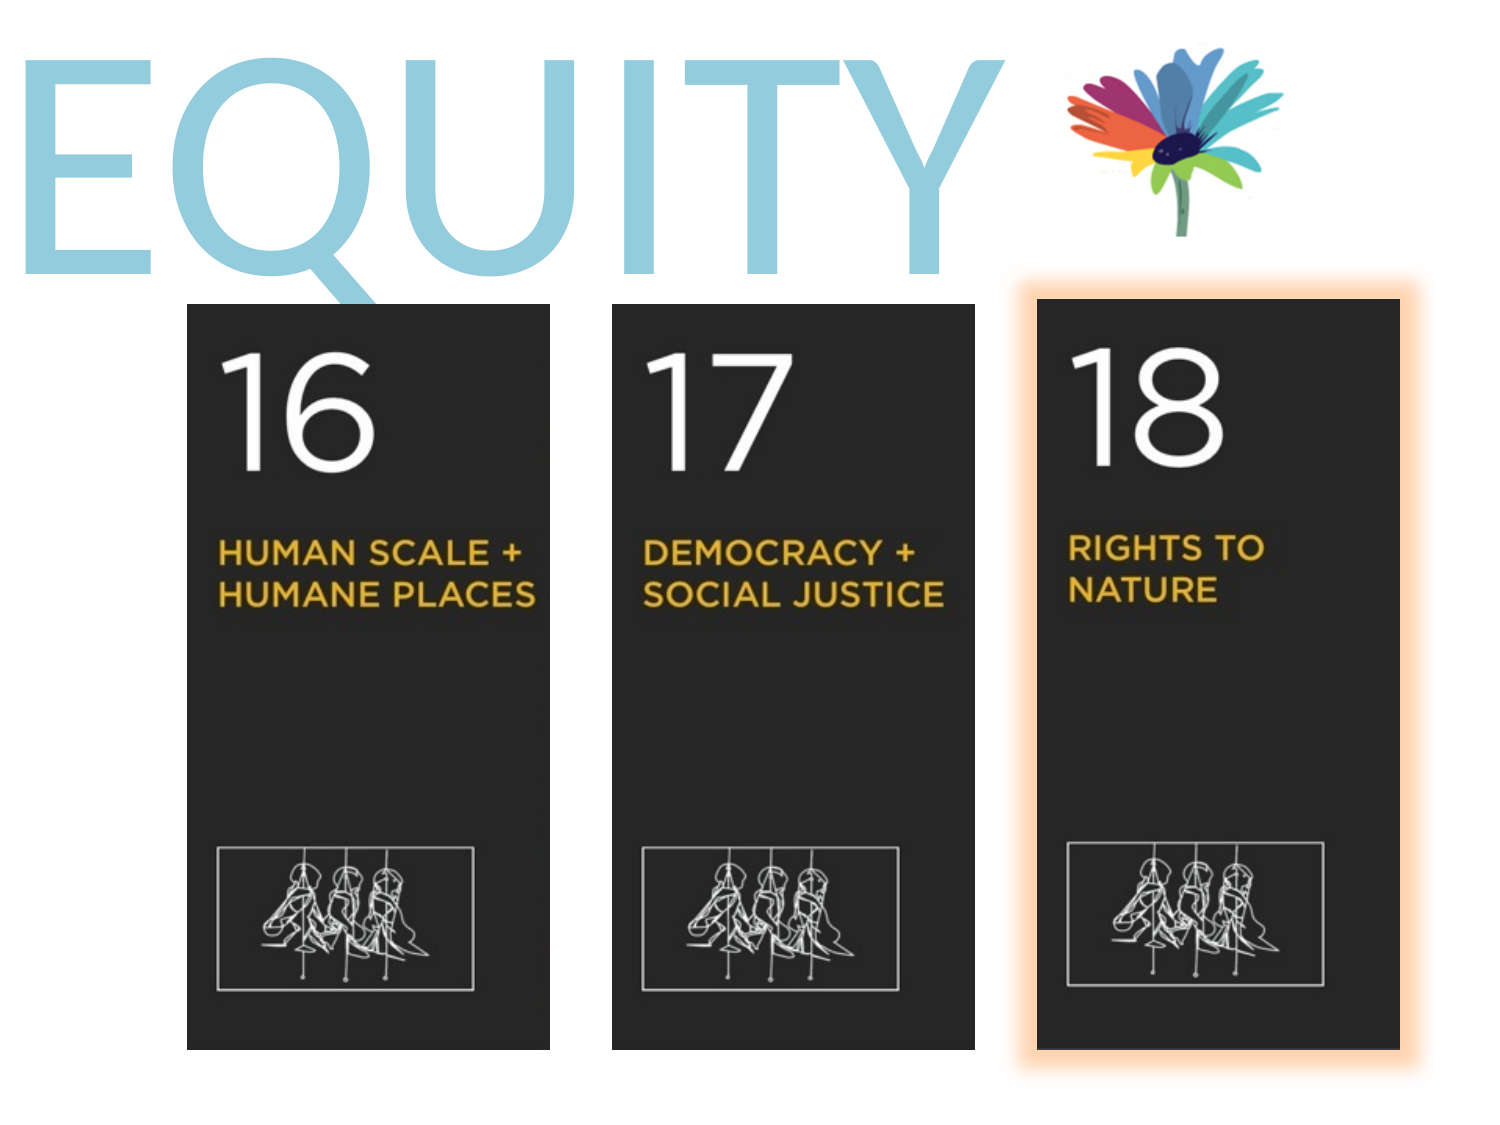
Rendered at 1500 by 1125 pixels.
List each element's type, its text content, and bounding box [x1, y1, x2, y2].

picture [1037, 299, 1401, 1051]
picture [1037, 26, 1329, 257]
title EQUITY [0, 7, 1038, 275]
picture [612, 303, 976, 1051]
picture [187, 303, 551, 1051]
